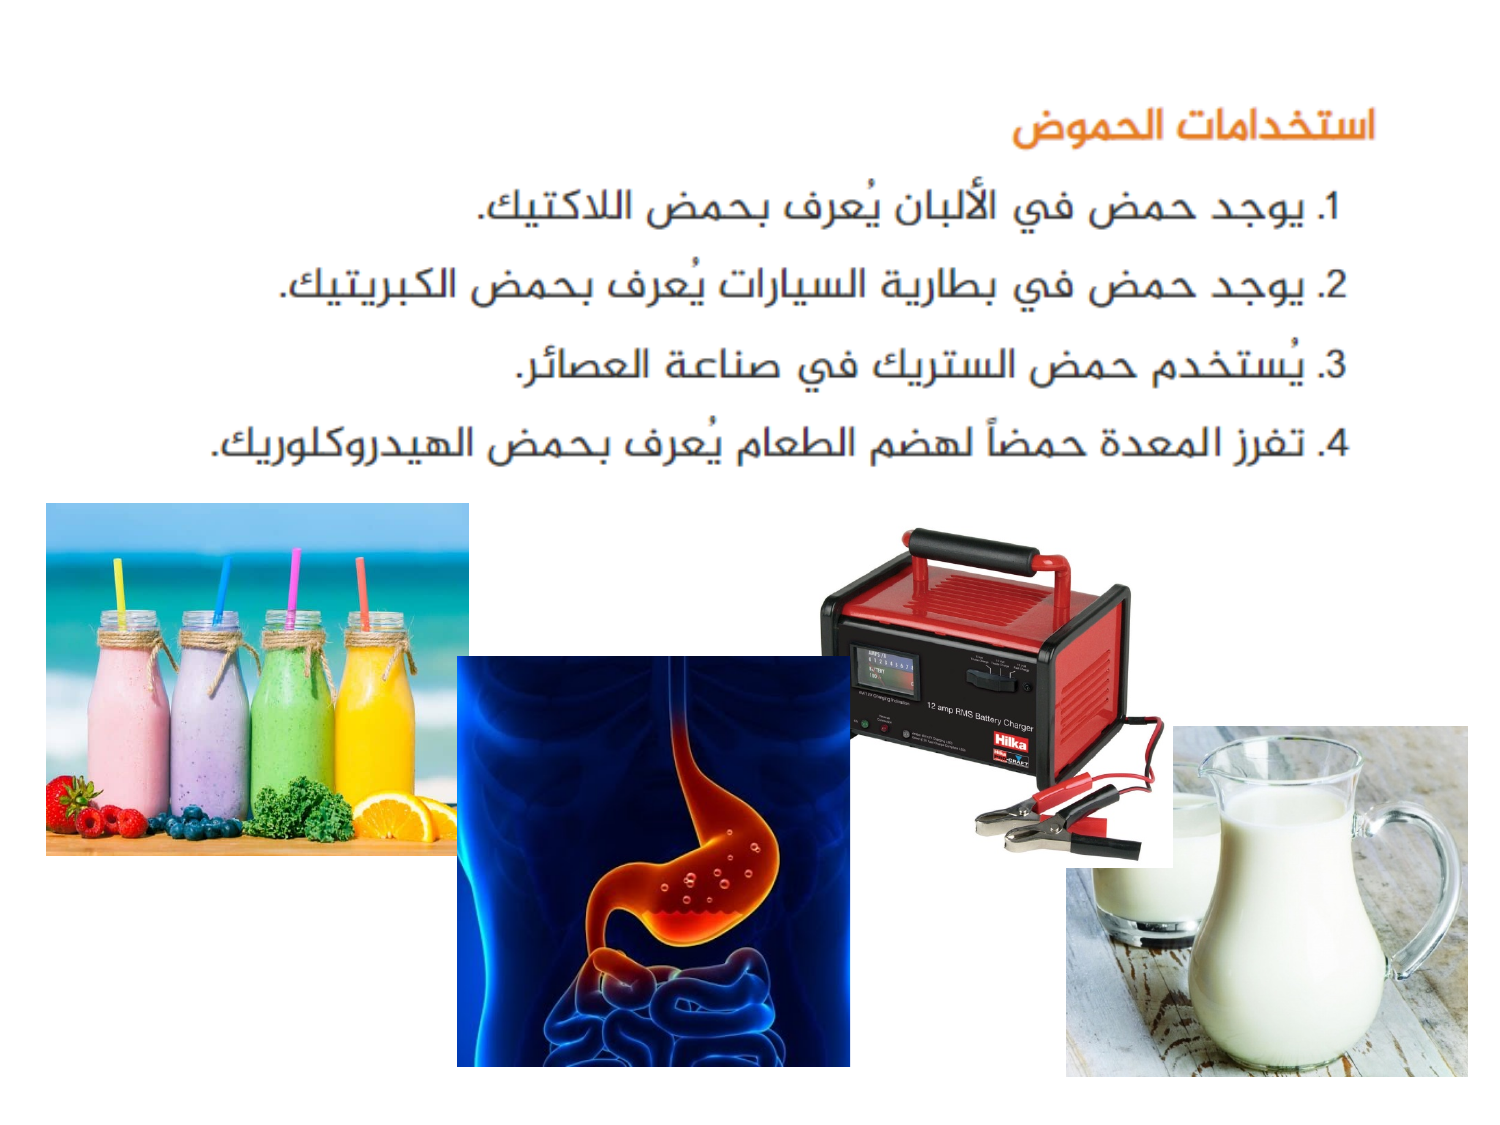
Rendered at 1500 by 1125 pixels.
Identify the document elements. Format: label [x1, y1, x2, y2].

picture [224, 573, 228, 588]
picture [46, 34, 1468, 1078]
